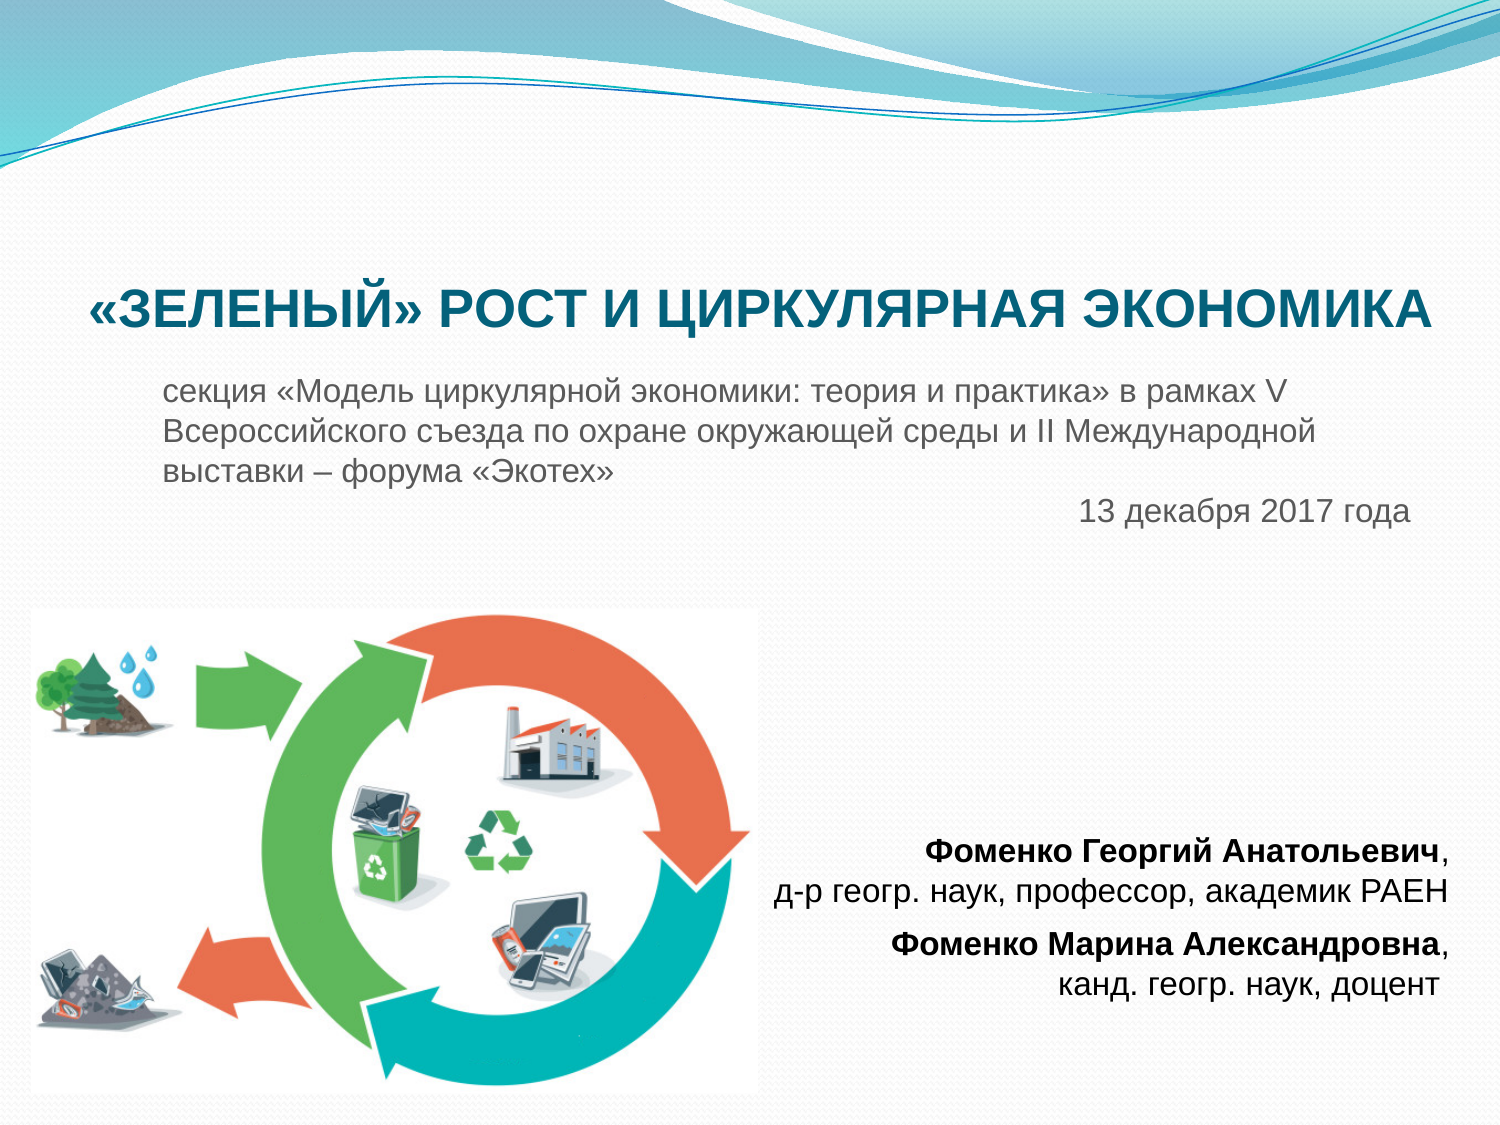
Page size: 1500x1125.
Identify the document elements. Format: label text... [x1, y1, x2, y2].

picture [30, 609, 758, 1094]
text_box Фоменко Георгий Анатольевич, д-р геогр. наук, профессор, академик РАЕН Фоменко Марина Александровна, канд. геогр. наук, доцент [764, 822, 1465, 1010]
text_box секция «Модель циркулярной экономики: теория и практика» в рамках V Всероссийского съезда по охране окружающей среды и II Международной выставки – форума «Экотех» 13 декабря 2017 года [147, 361, 1435, 537]
title «ЗЕЛЕНЫЙ» РОСТ И ЦИРКУЛЯРНАЯ ЭКОНОМИКА [65, 243, 1460, 338]
